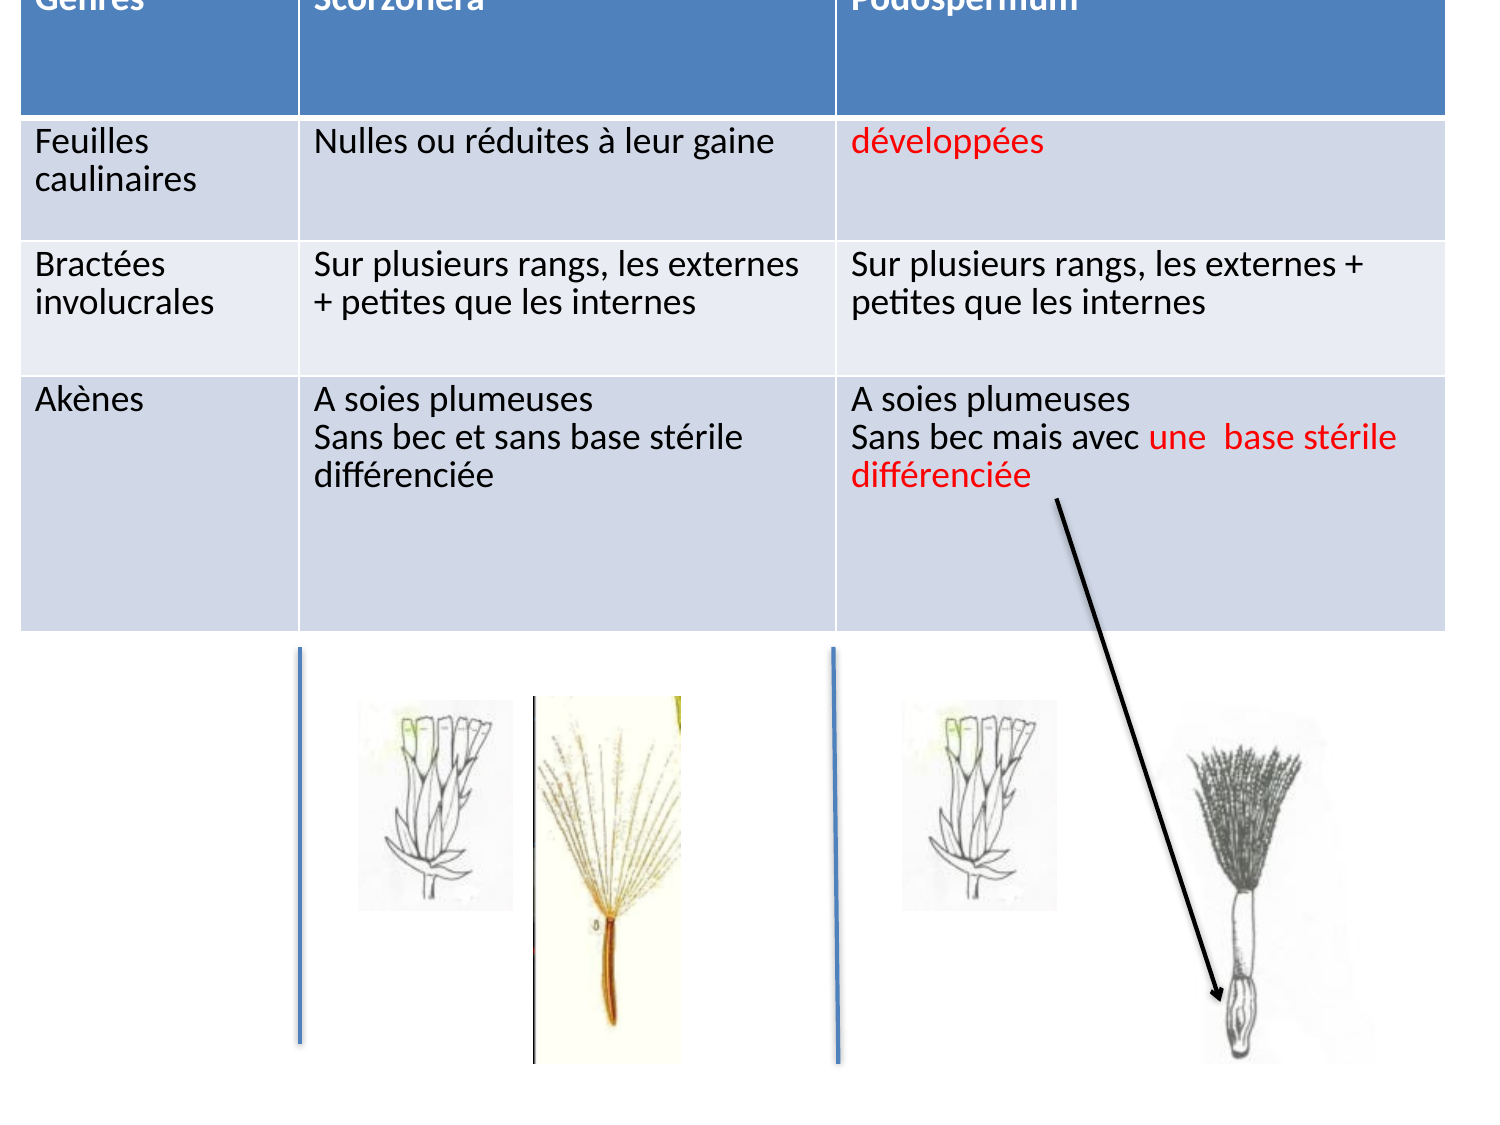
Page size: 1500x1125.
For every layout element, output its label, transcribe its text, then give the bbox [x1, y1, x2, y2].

table_header Podospermum [837, 0, 1445, 115]
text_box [1056, 498, 1221, 1003]
table_cell Sur plusieurs rangs, les externes + petites que les internes [837, 242, 1445, 375]
table_cell A soies plumeuses Sans bec et sans base stérile différenciée [300, 377, 835, 631]
table_header Genres [21, 0, 298, 115]
table_cell Feuilles caulinaires [21, 121, 298, 240]
picture [357, 696, 681, 1065]
table_cell Akènes [21, 377, 298, 631]
picture [901, 700, 1056, 911]
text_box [833, 646, 839, 1065]
table_cell développées [837, 121, 1445, 240]
table_cell A soies plumeuses Sans bec mais avec une base stérile différenciée [837, 377, 1445, 631]
table_cell Bractées involucrales [21, 242, 298, 375]
table_header Scorzonera [300, 0, 835, 115]
picture [1145, 700, 1375, 1065]
table_cell Sur plusieurs rangs, les externes + petites que les internes [300, 242, 835, 375]
table_cell Nulles ou réduites à leur gaine [300, 121, 835, 240]
